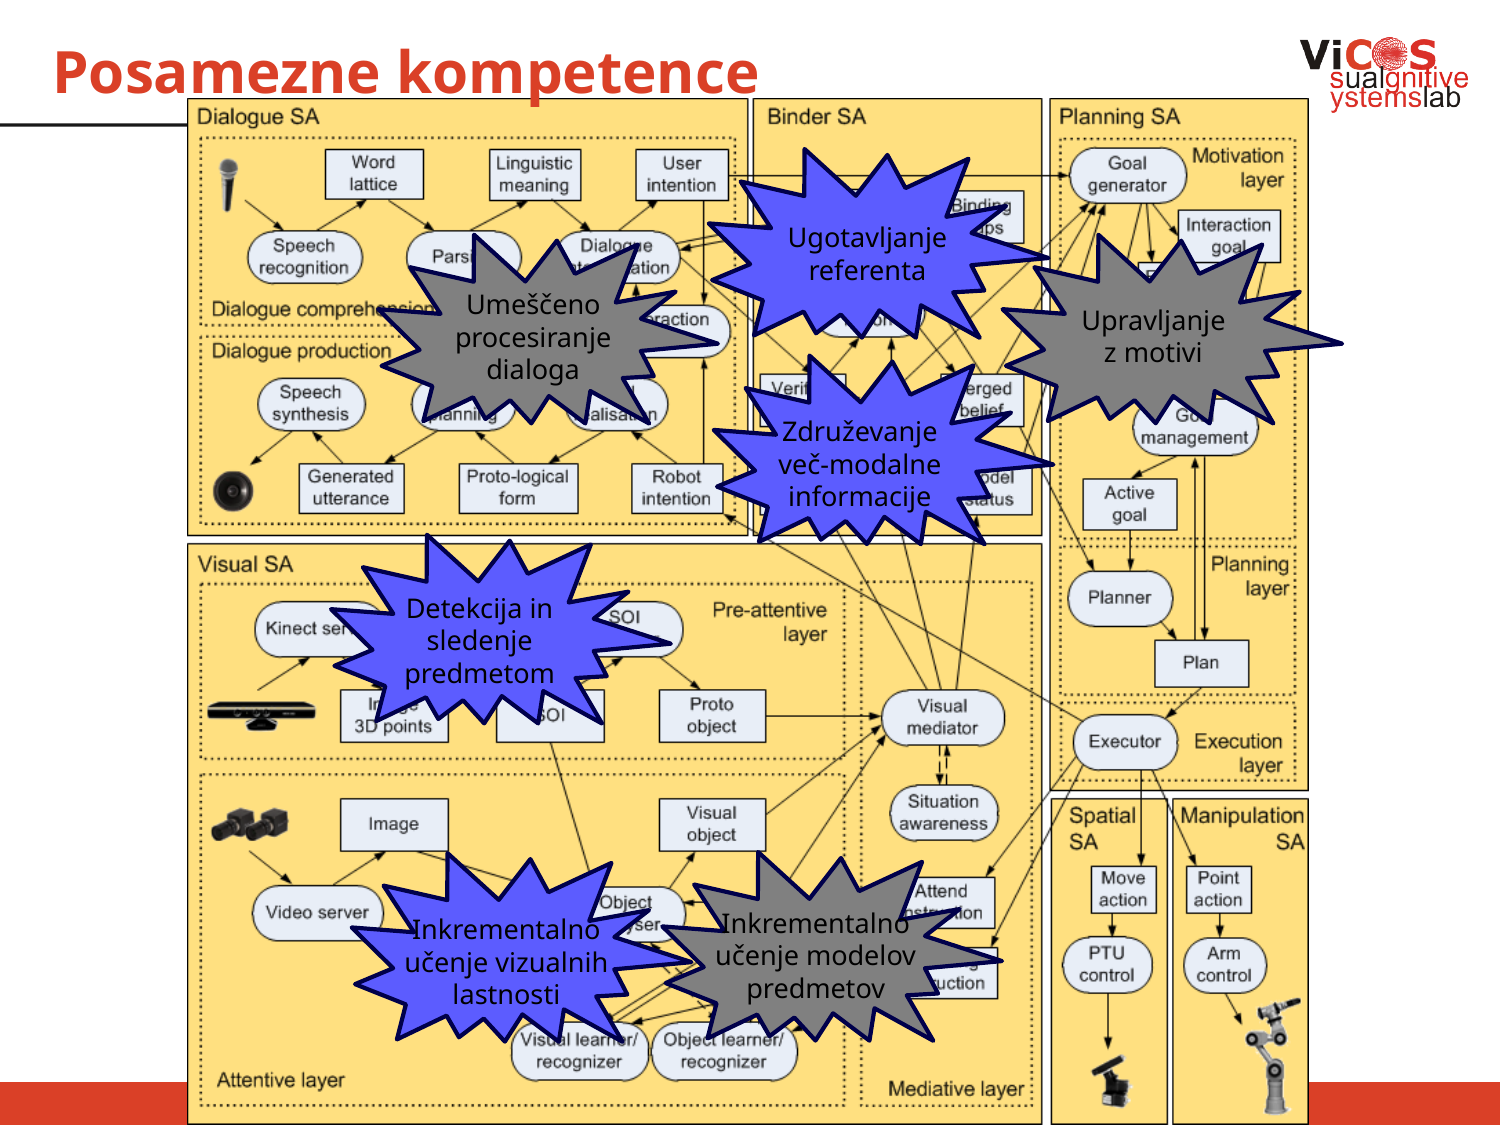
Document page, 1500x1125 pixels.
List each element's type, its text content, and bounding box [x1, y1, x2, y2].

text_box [707, 135, 1043, 340]
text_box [329, 520, 666, 754]
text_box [350, 839, 658, 1072]
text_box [1001, 220, 1337, 454]
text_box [661, 838, 997, 1071]
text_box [712, 341, 1048, 575]
picture [187, 37, 1468, 1125]
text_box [377, 220, 713, 454]
title Posamezne kompetence [37, 24, 1255, 126]
